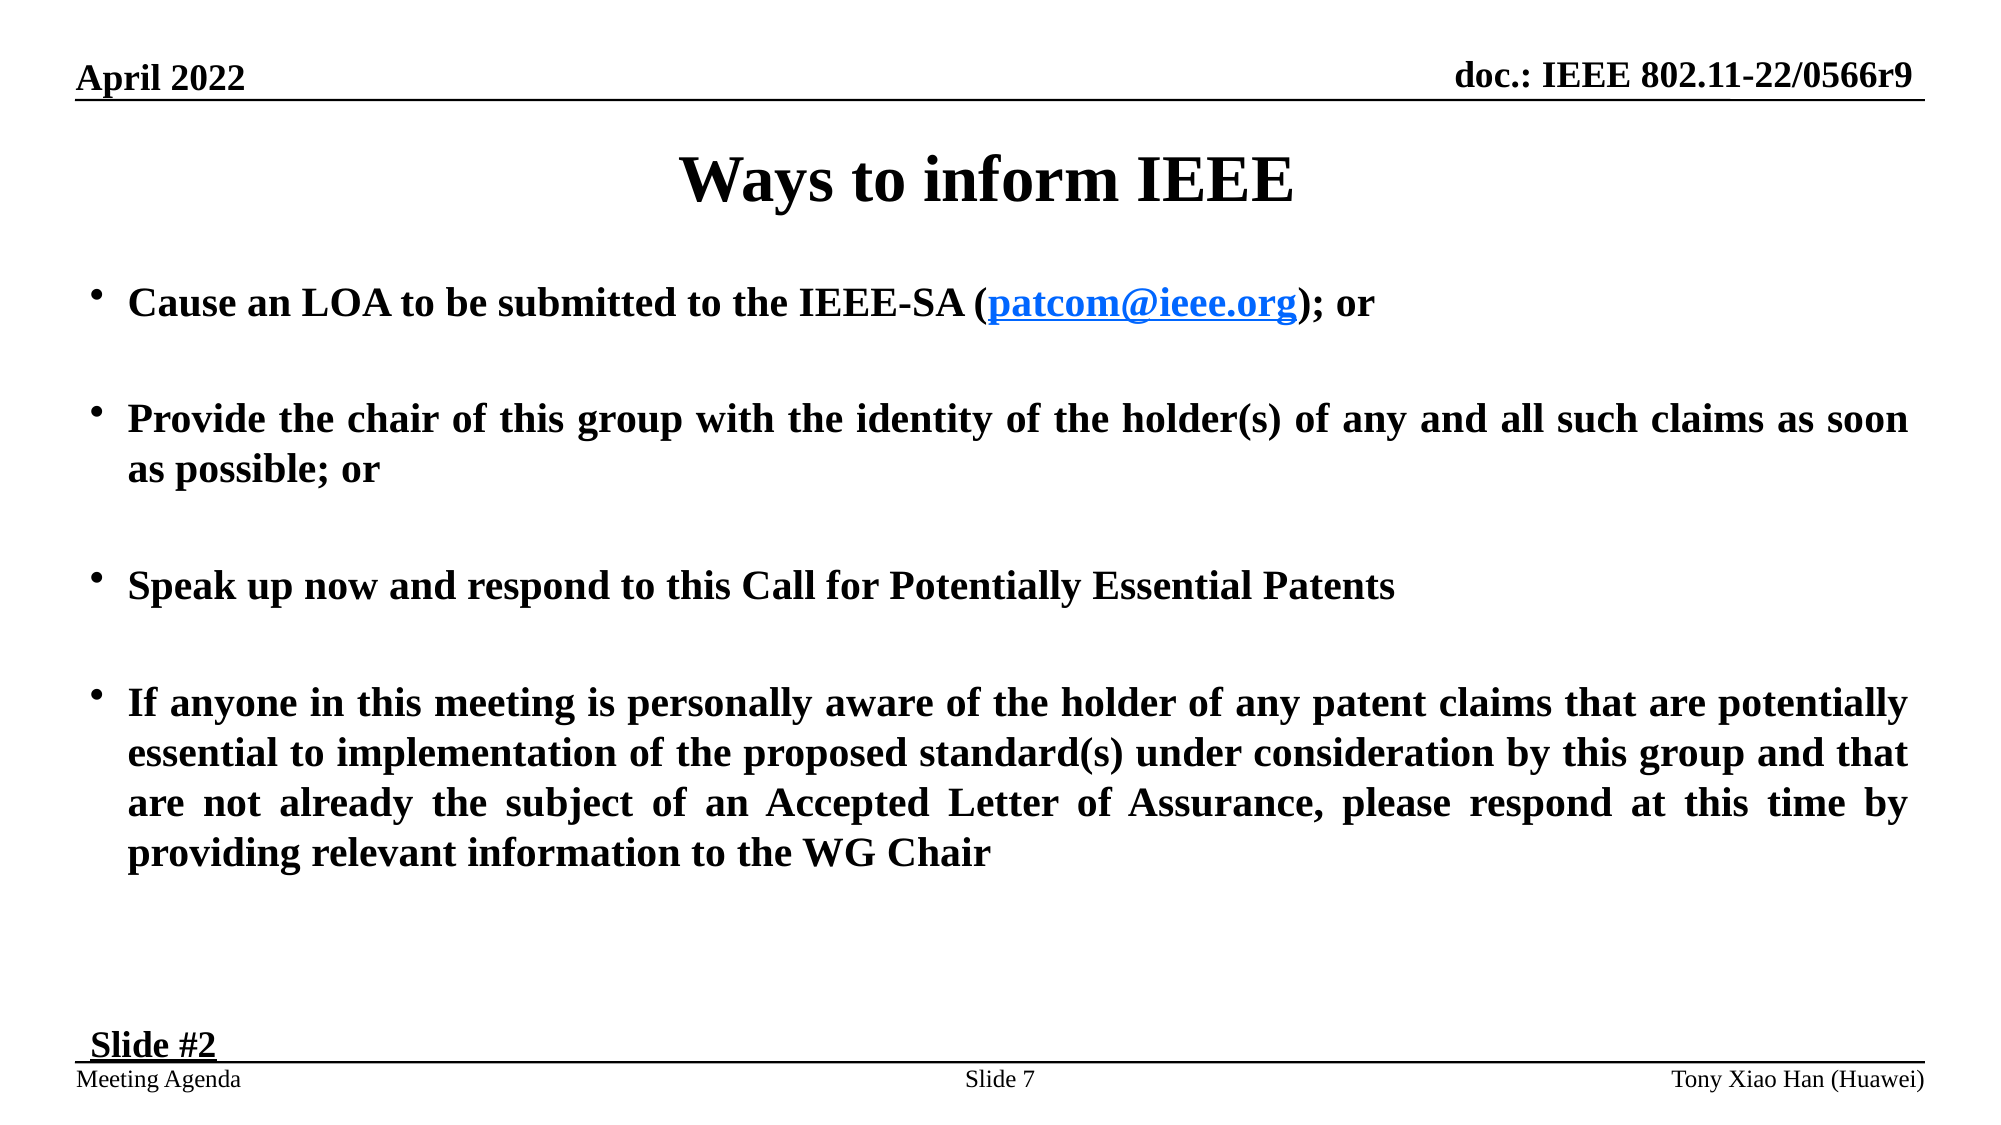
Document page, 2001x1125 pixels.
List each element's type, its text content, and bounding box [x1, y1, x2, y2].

text_box Ways to inform IEEE [337, 87, 1638, 263]
text_box [337, 37, 1688, 163]
text_box Cause an LOA to be submitted to the IEEE-SA (patcom@ieee.org); or Provide the chair of this group with the identity of the holder(s) of any and all such claims as soon as possible; or Speak up now and respond to this Call for Potentially Essential Patents If anyone in this meeting is personally aware of the holder of any patent claims that are potentially essential to implementation of the proposed standard(s) under consideration by this group and that are not already the subject of an Accepted Letter of Assurance, please respond at this time by providing relevant information to the WG Chair [75, 246, 1925, 938]
text_box Slide #2 [75, 1012, 232, 1073]
